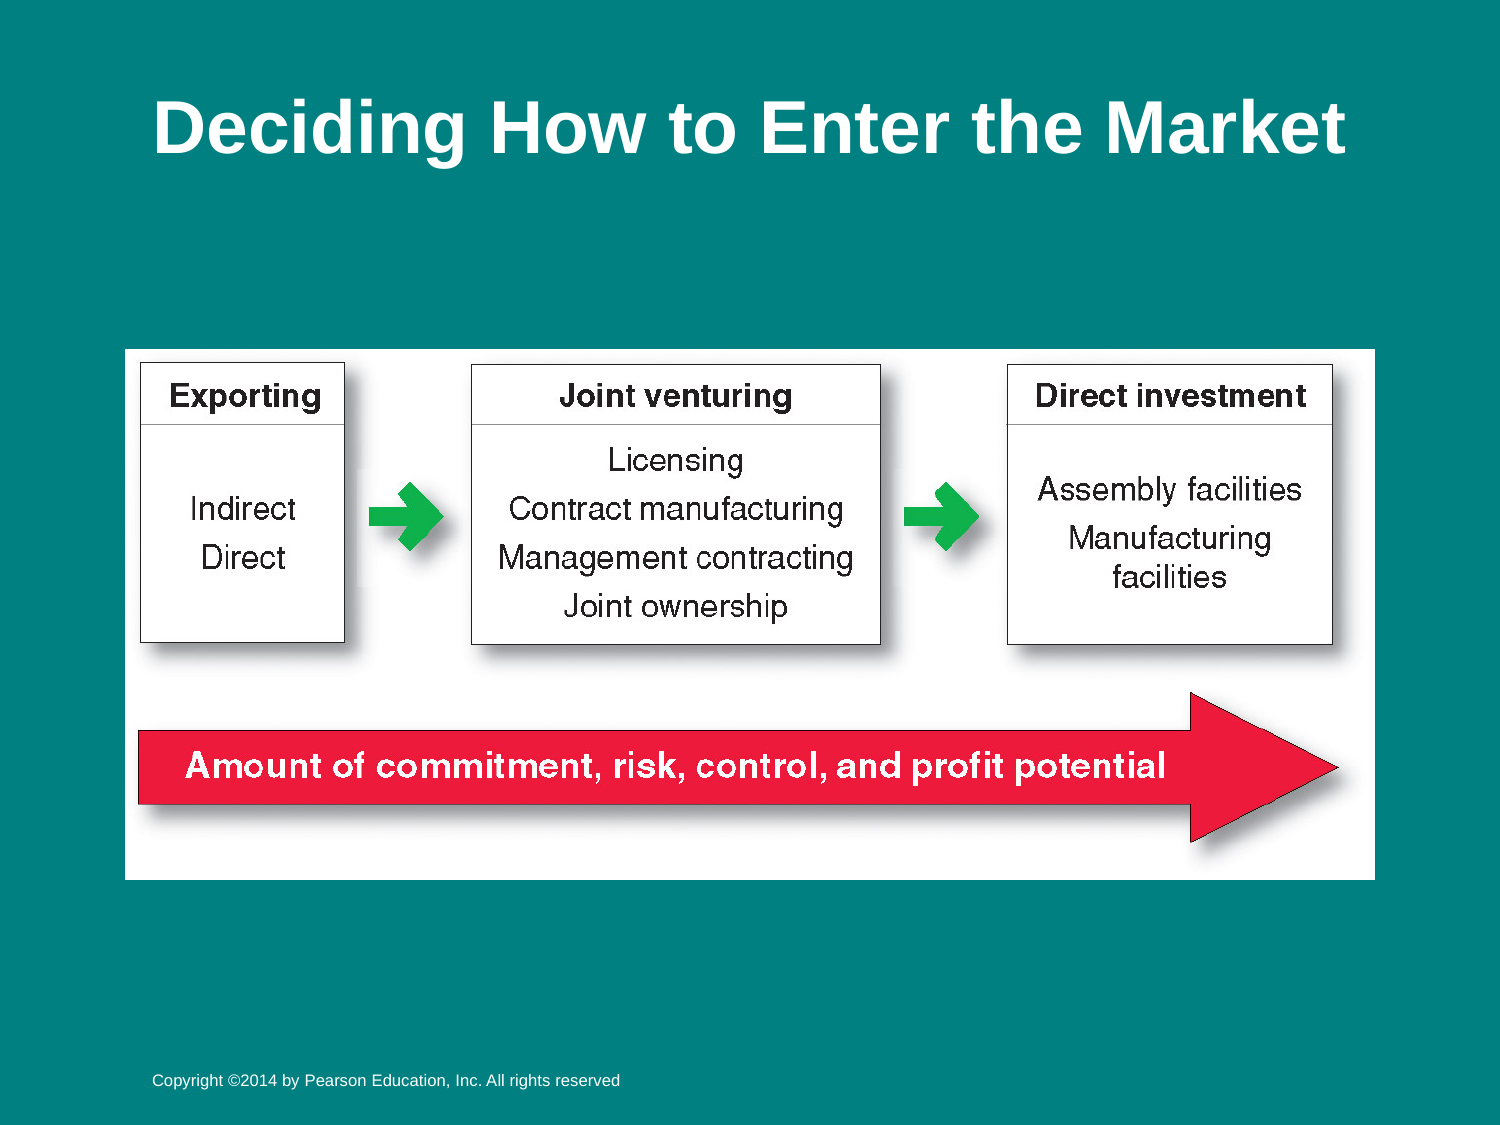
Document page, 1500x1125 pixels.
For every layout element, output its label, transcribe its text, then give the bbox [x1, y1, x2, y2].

text_box Copyright ©2014 by Pearson Education, Inc. All rights reserved [137, 1062, 813, 1098]
title Deciding How to Enter the Market [112, 37, 1388, 226]
picture [124, 349, 1376, 880]
